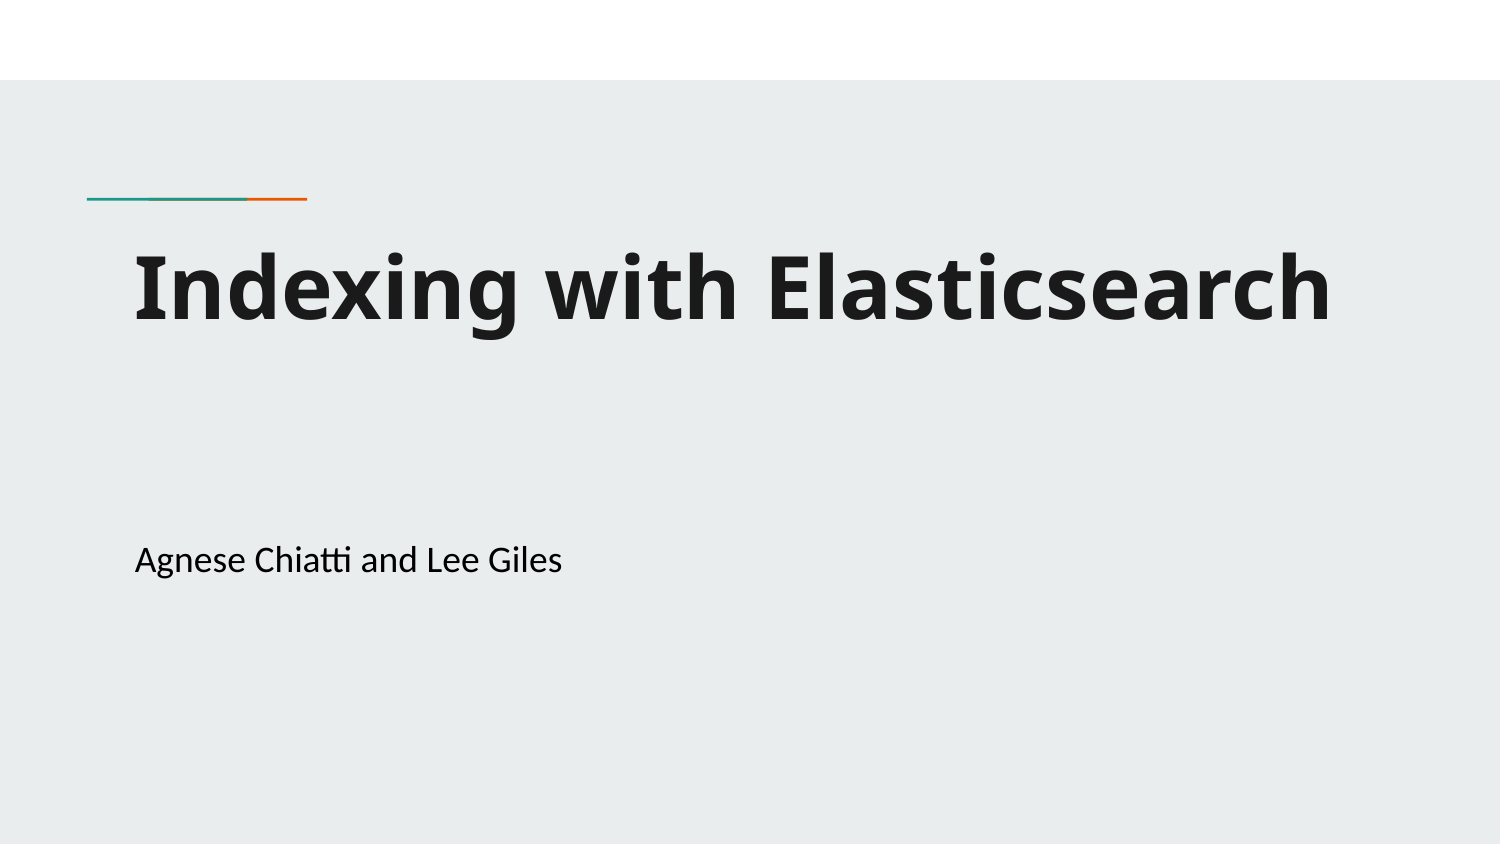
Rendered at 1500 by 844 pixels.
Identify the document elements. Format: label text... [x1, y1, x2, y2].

title Indexing with Elasticsearch [119, 216, 1381, 490]
subtitle Agnese Chiatti and Lee Giles [119, 520, 1381, 610]
